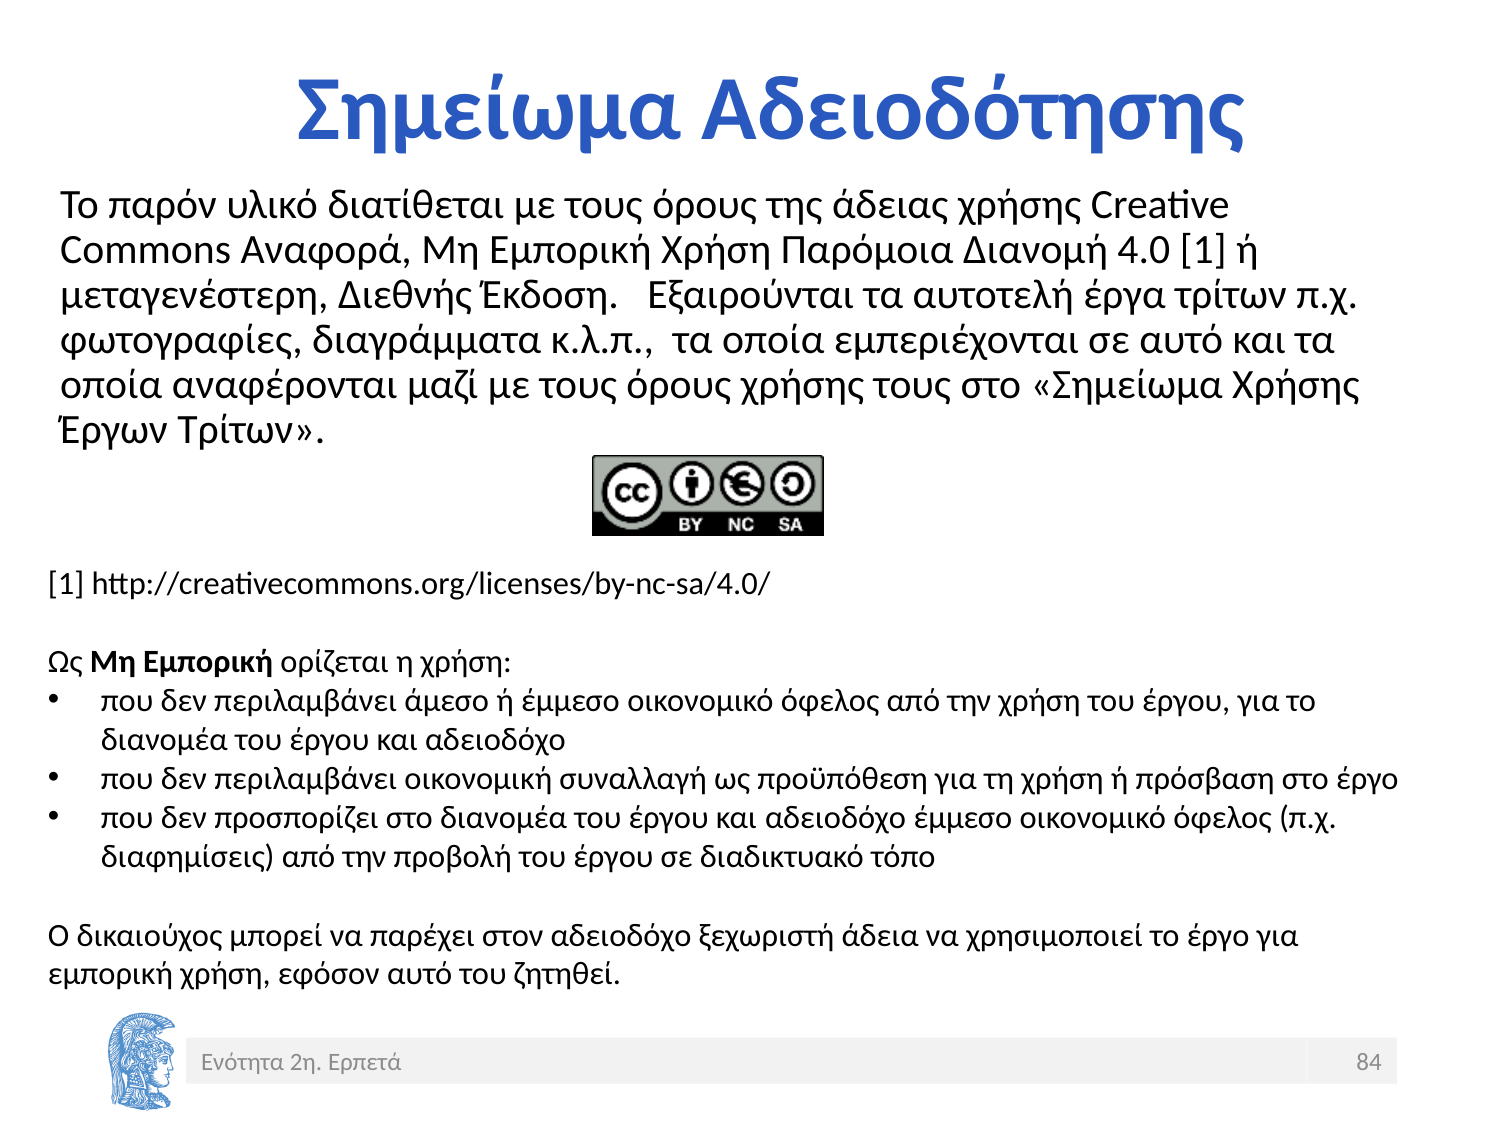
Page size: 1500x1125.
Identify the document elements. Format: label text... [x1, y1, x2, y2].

list Το παρόν υλικό διατίθεται με τους όρους της άδειας χρήσης Creative Commons Αναφορά, Μη Εμπορική Χρήση Παρόμοια Διανομή 4.0 [1] ή μεταγενέστερη, Διεθνής Έκδοση. Εξαιρούνται τα αυτοτελή έργα τρίτων π.χ. φωτογραφίες, διαγράμματα κ.λ.π., τα οποία εμπεριέχονται σε αυτό και τα οποία αναφέρονται μαζί με τους όρους χρήσης τους στο «Σημείωμα Χρήσης Έργων Τρίτων». [45, 174, 1408, 522]
picture [592, 455, 824, 536]
picture [103, 1018, 186, 1114]
footer Ενότητα 2η. Ερπετά [186, 1037, 1306, 1084]
title Σημείωμα Αδειοδότησης [96, 16, 1447, 204]
slide_number 84 [1306, 1037, 1397, 1084]
text_box [1] http://creativecommons.org/licenses/by-nc-sa/4.0/ Ως Μη Εμπορική ορίζεται η χρήση: που δεν περιλαμβάνει άμεσο ή έμμεσο οικονομικό όφελος από την χρήση του έργου, για το διανομέα του έργου και αδειοδόχο που δεν περιλαμβάνει οικονομική συναλλαγή ως προϋπόθεση για τη χρήση ή πρόσβαση στο έργο που δεν προσπορίζει στο διανομέα του έργου και αδειοδόχο έμμεσο οικονομικό όφελος (π.χ. διαφημίσεις) από την προβολή του έργου σε διαδικτυακό τόπο Ο δικαιούχος μπορεί να παρέχει στον αδειοδόχο ξεχωριστή άδεια να χρησιμοποιεί το έργο για εμπορική χρήση, εφόσον αυτό του ζητηθεί. [32, 535, 1435, 1018]
